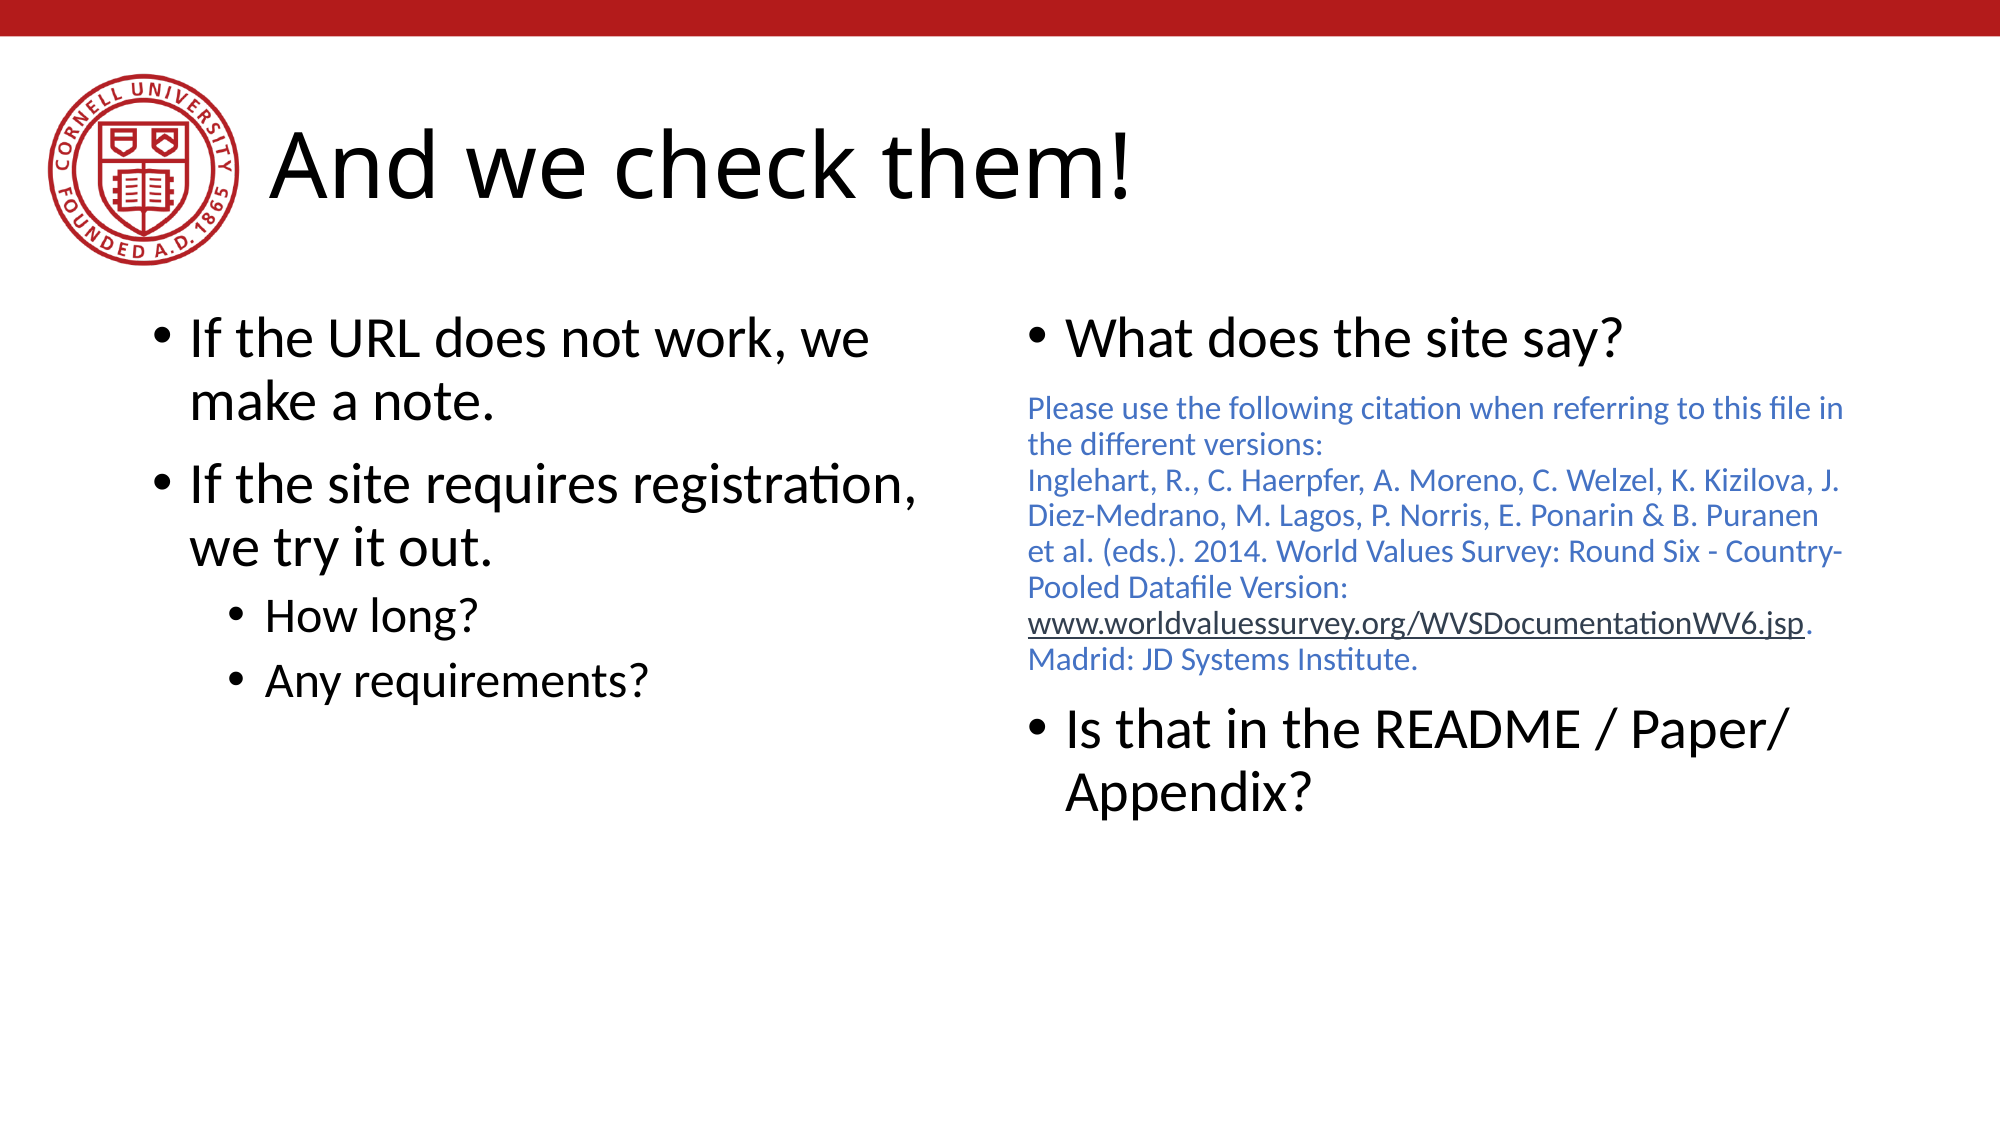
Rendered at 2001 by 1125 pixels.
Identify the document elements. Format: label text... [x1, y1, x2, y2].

title And we check them! [254, 59, 1863, 278]
list If the URL does not work, we make a note. If the site requires registration, we try it out. How long? Any requirements? [137, 299, 988, 1014]
list What does the site say? Please use the following citation when referring to this file in the different versions: Inglehart, R., C. Haerpfer, A. Moreno, C. Welzel, K. Kizilova, J. Diez-Medrano, M. Lagos, P. Norris, E. Ponarin & B. Puranen et al. (eds.). 2014. World Values Survey: Round Six - Country-Pooled Datafile Version: www.worldvaluessurvey.org/WVSDocumentationWV6.jsp. Madrid: JD Systems Institute. Is that in the README / Paper/ Appendix? [1012, 299, 1863, 1014]
picture [39, 65, 254, 274]
